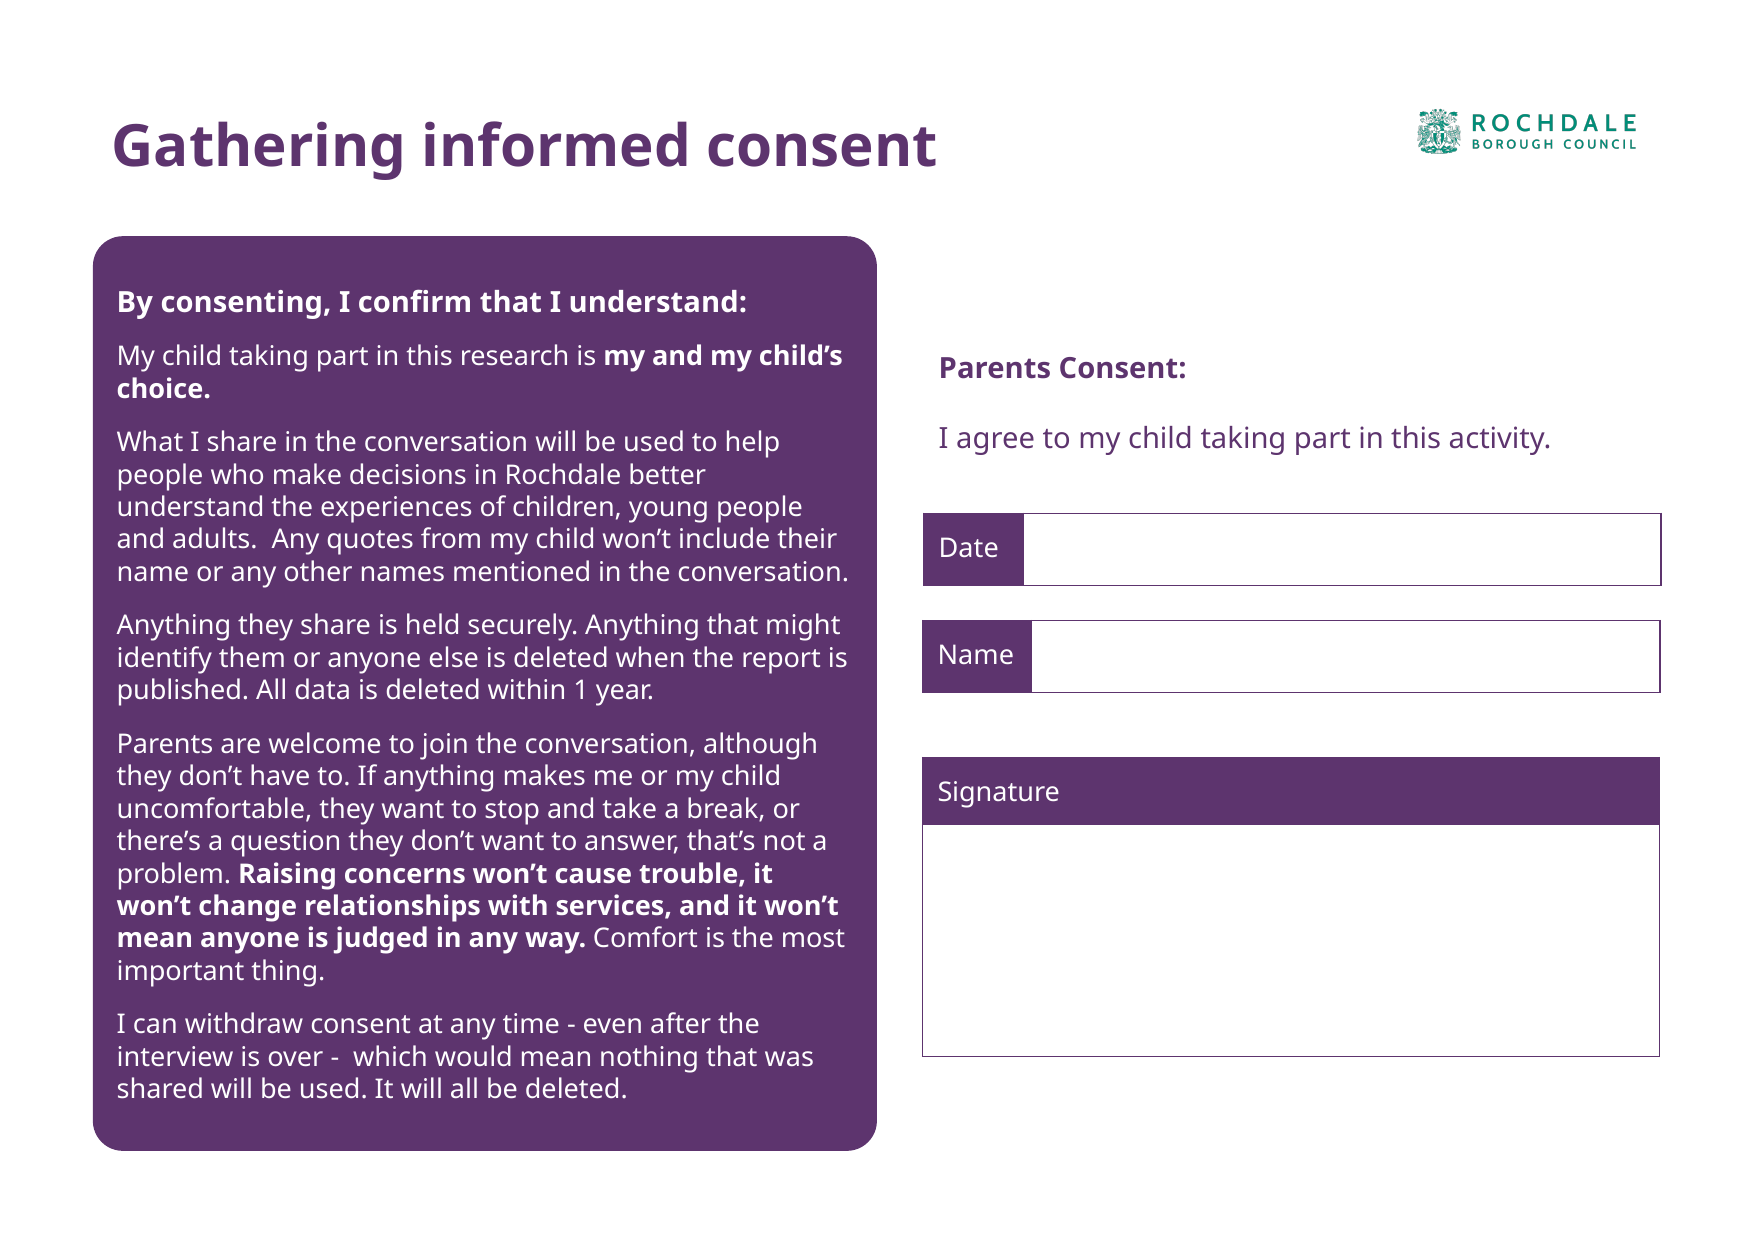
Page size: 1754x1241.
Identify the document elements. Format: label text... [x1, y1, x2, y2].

table_cell [923, 825, 1659, 1056]
table_header [1024, 514, 1660, 585]
picture [1395, 88, 1662, 176]
table_header Name [923, 621, 1030, 692]
title Gathering informed consent [92, 88, 1392, 176]
text_box By consenting, I confirm that I understand: My child taking part in this research is my and my child’s choice. What I share in the conversation will be used to help people who make decisions in Rochdale better understand the experiences of children, young people and adults. Any quotes from my child won’t include their name or any other names mentioned in the conversation. Anything they share is held securely. Anything that might identify them or anyone else is deleted when the report is published. All data is deleted within 1 year. Parents are welcome to join the conversation, although they don’t have to. If anything makes me or my child uncomfortable, they want to stop and take a break, or there’s a question they don’t want to answer, that’s not a problem. Raising concerns won’t cause trouble, it won’t change relationships with services, and it won’t mean anyone is judged in any way. Comfort is the most important thing. I can withdraw consent at any time - even after the interview is over - which would mean nothing that was shared will be used. It will all be deleted. [92, 236, 877, 1151]
table_header Signature [923, 758, 1659, 824]
table_header Date [924, 514, 1023, 585]
text_box Parents Consent: I agree to my child taking part in this activity. [923, 334, 1661, 470]
table_header [1032, 621, 1659, 692]
